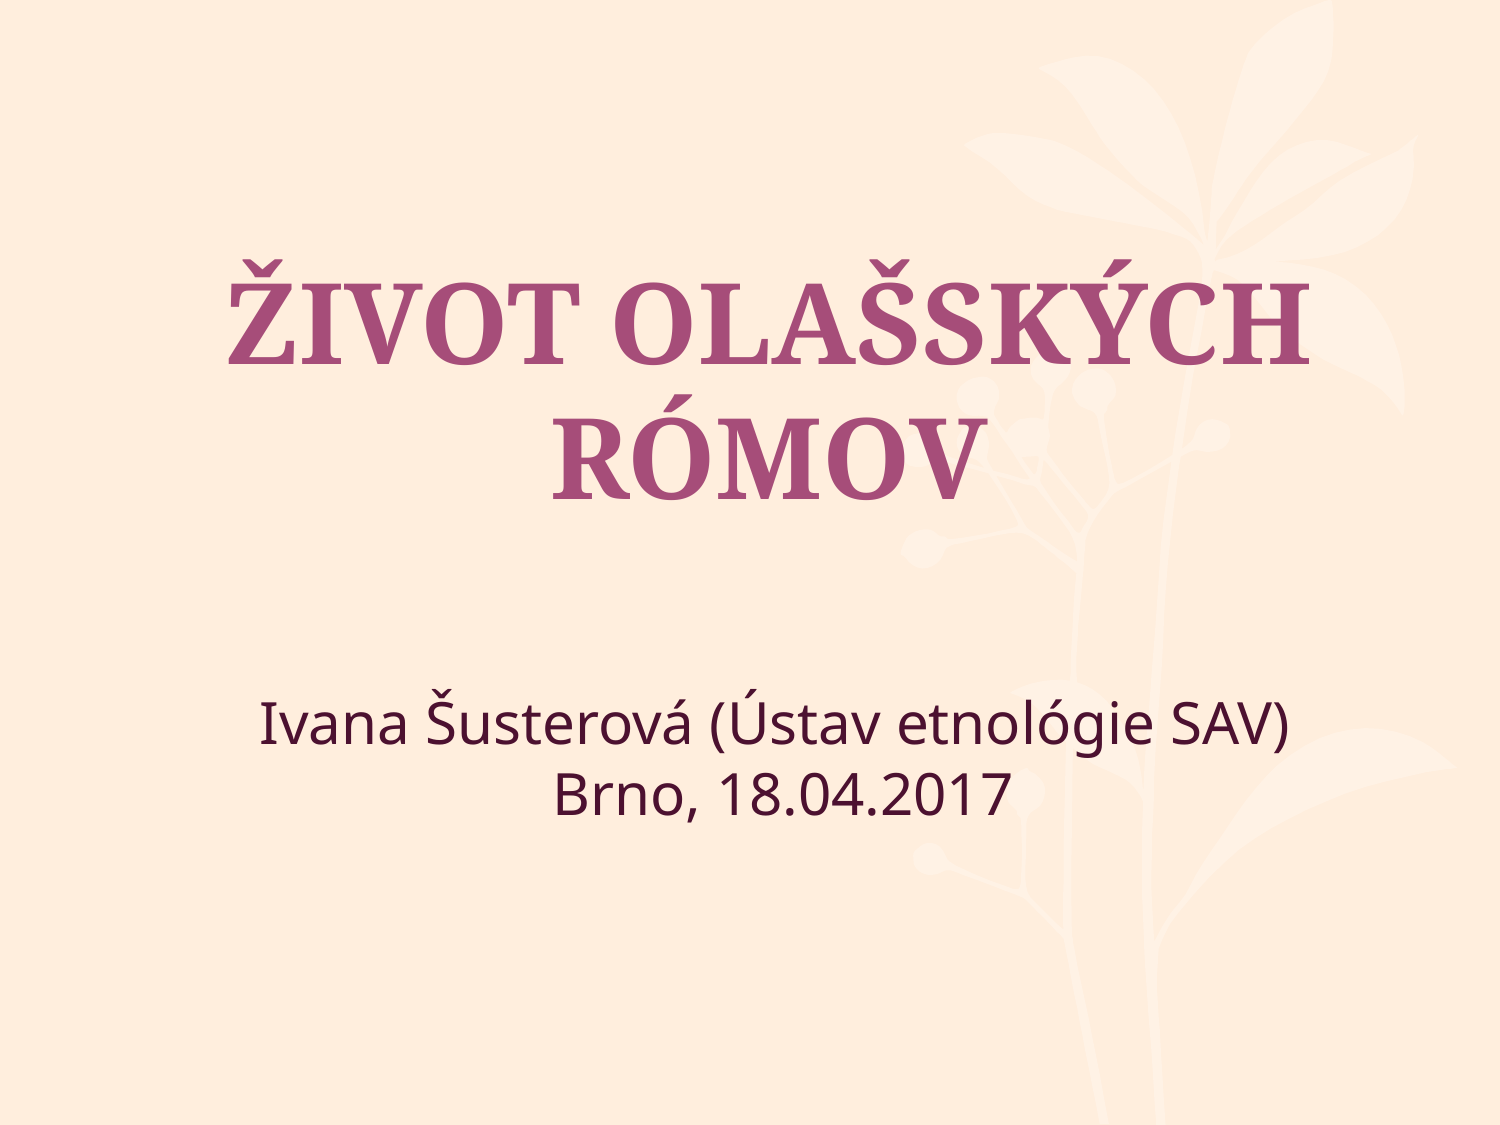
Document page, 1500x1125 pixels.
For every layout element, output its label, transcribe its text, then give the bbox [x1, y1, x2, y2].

title ŽIVOT OLAŠSKÝCH RÓMOV Ivana Šusterová (Ústav etnológie SAV) Brno, 18.04.2017 [64, 368, 1474, 835]
